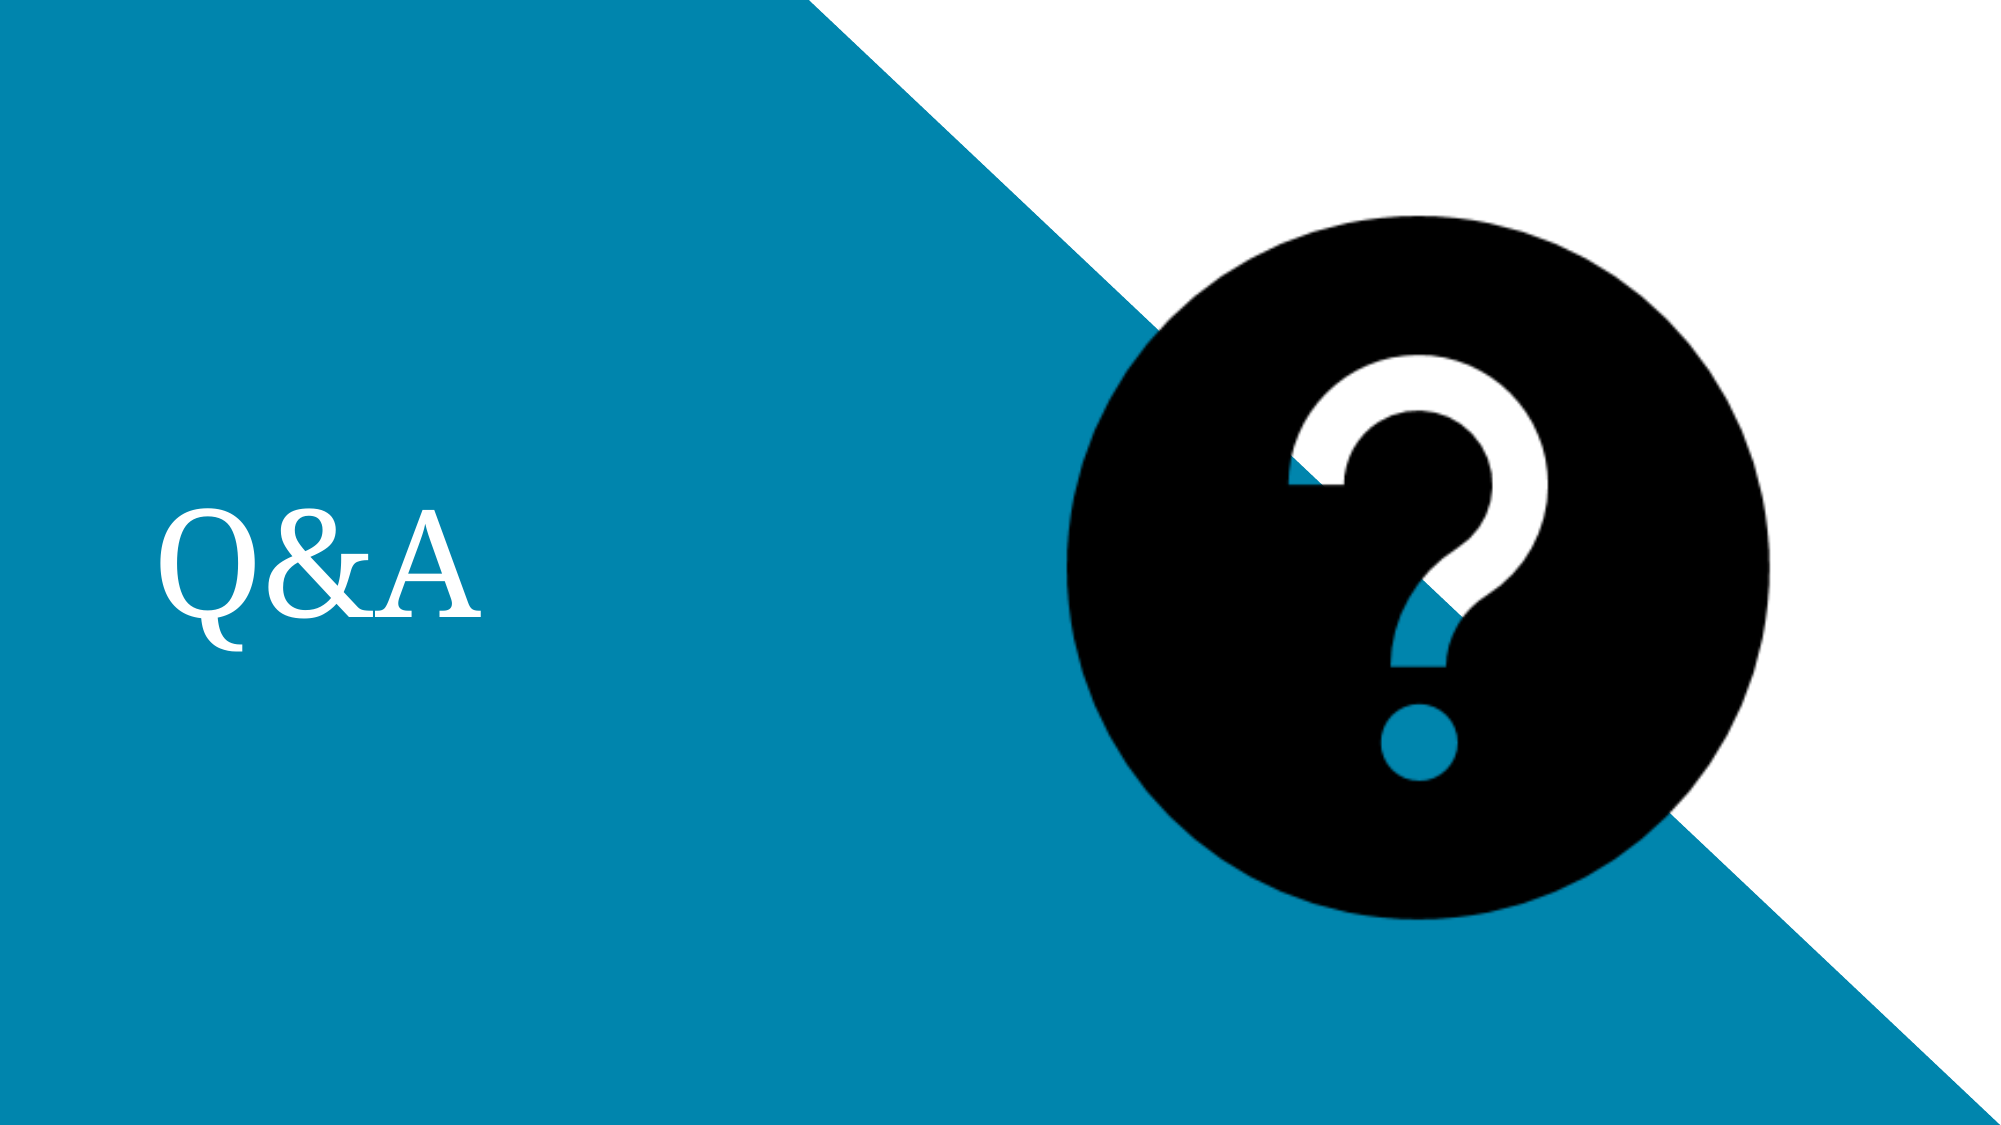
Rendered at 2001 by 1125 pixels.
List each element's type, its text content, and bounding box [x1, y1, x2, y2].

title Q&A [137, 125, 843, 1013]
picture [975, 124, 1863, 994]
